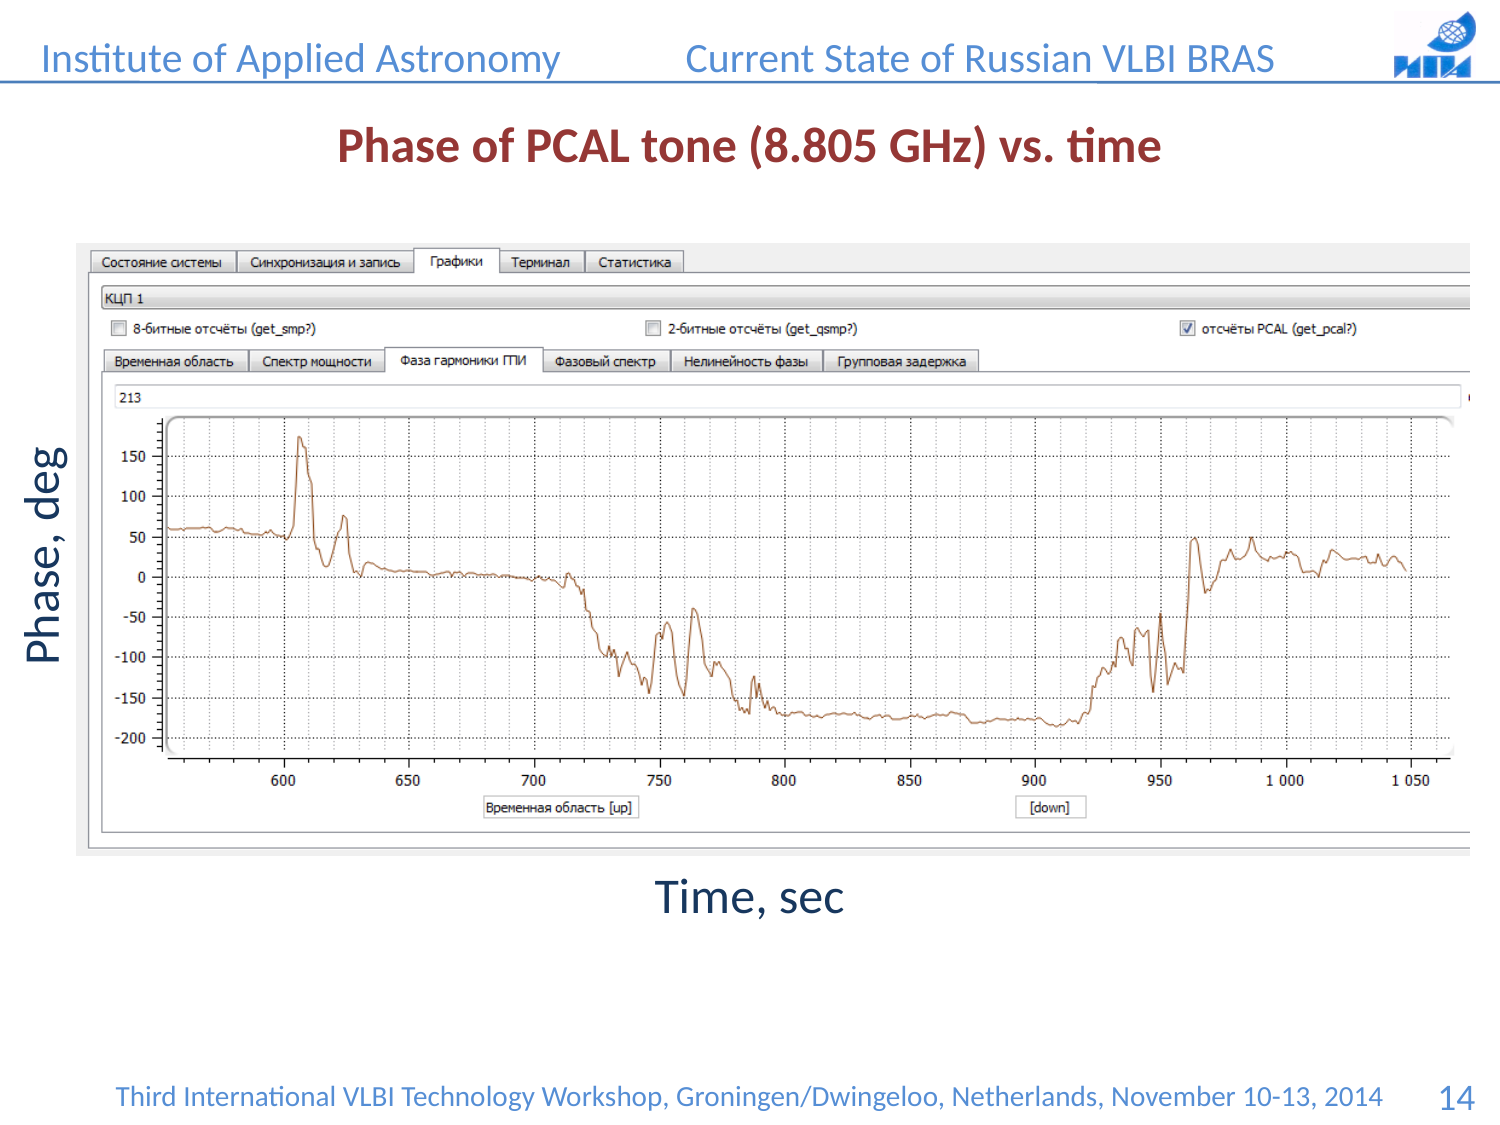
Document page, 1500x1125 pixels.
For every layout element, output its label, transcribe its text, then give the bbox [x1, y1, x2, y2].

picture [1394, 11, 1476, 78]
text_box Time, sec [639, 864, 860, 931]
picture [76, 243, 1470, 857]
text_box Phase, deg [1, 444, 71, 681]
text_box Phase of PCAL tone (8.805 GHz) vs. time [0, 105, 1500, 181]
